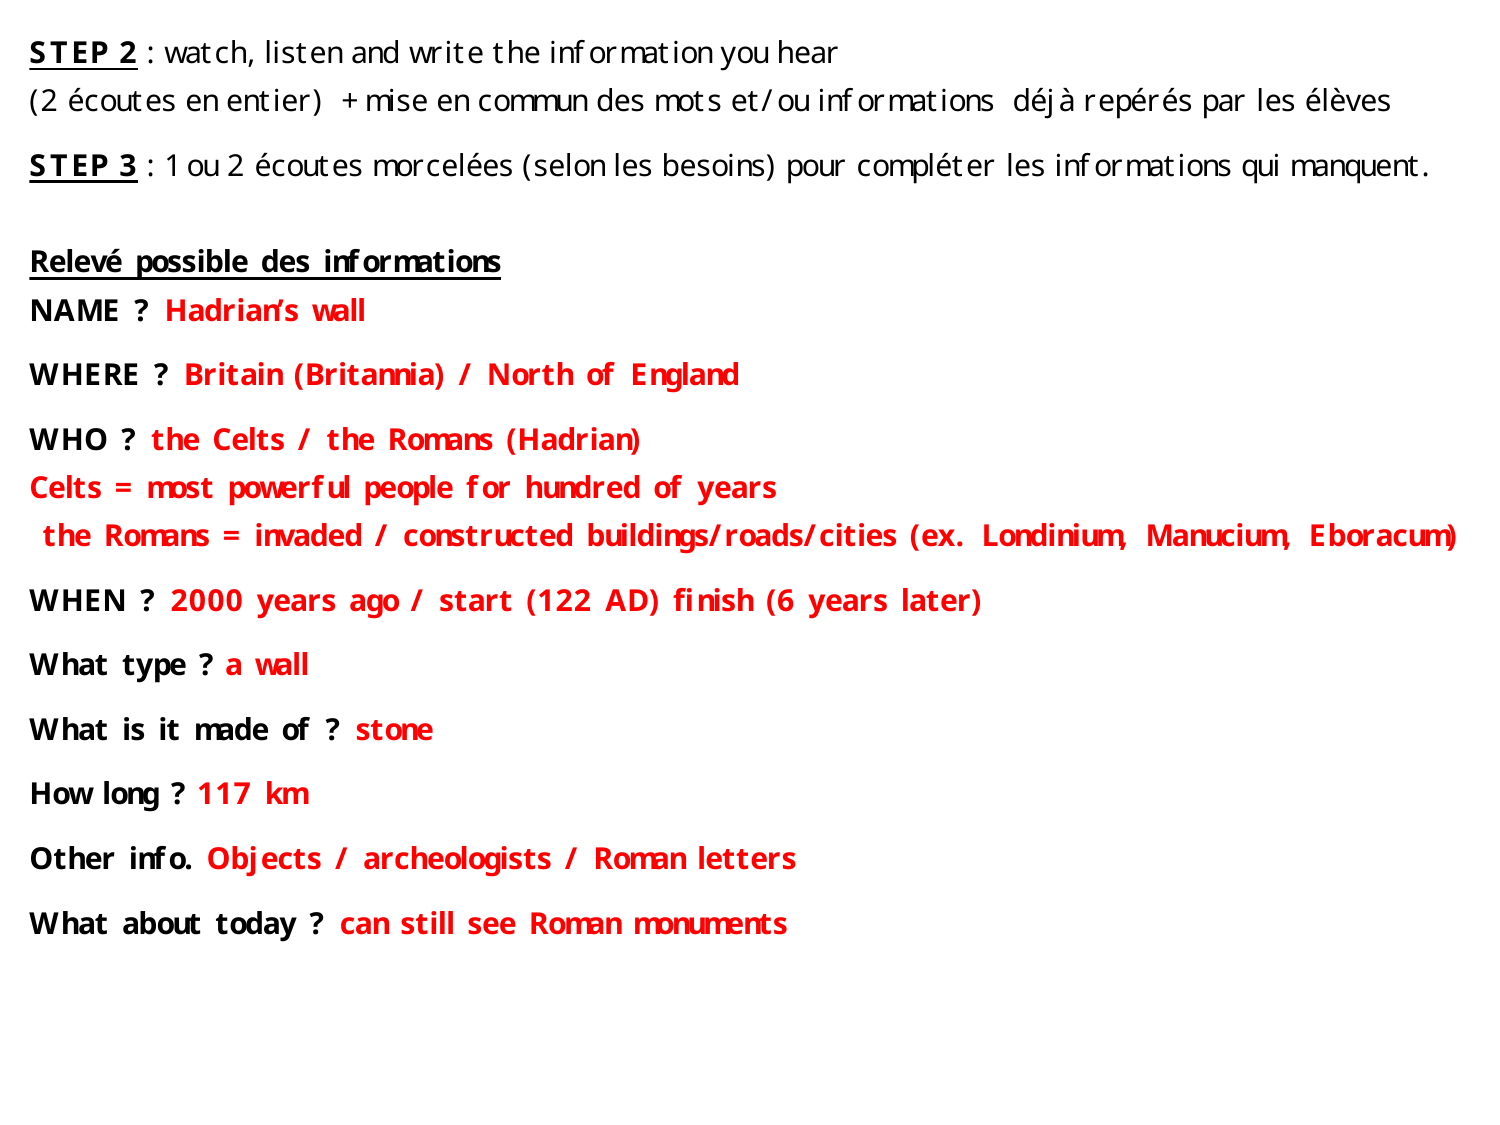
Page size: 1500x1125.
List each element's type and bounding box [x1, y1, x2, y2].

picture [29, 30, 1500, 982]
